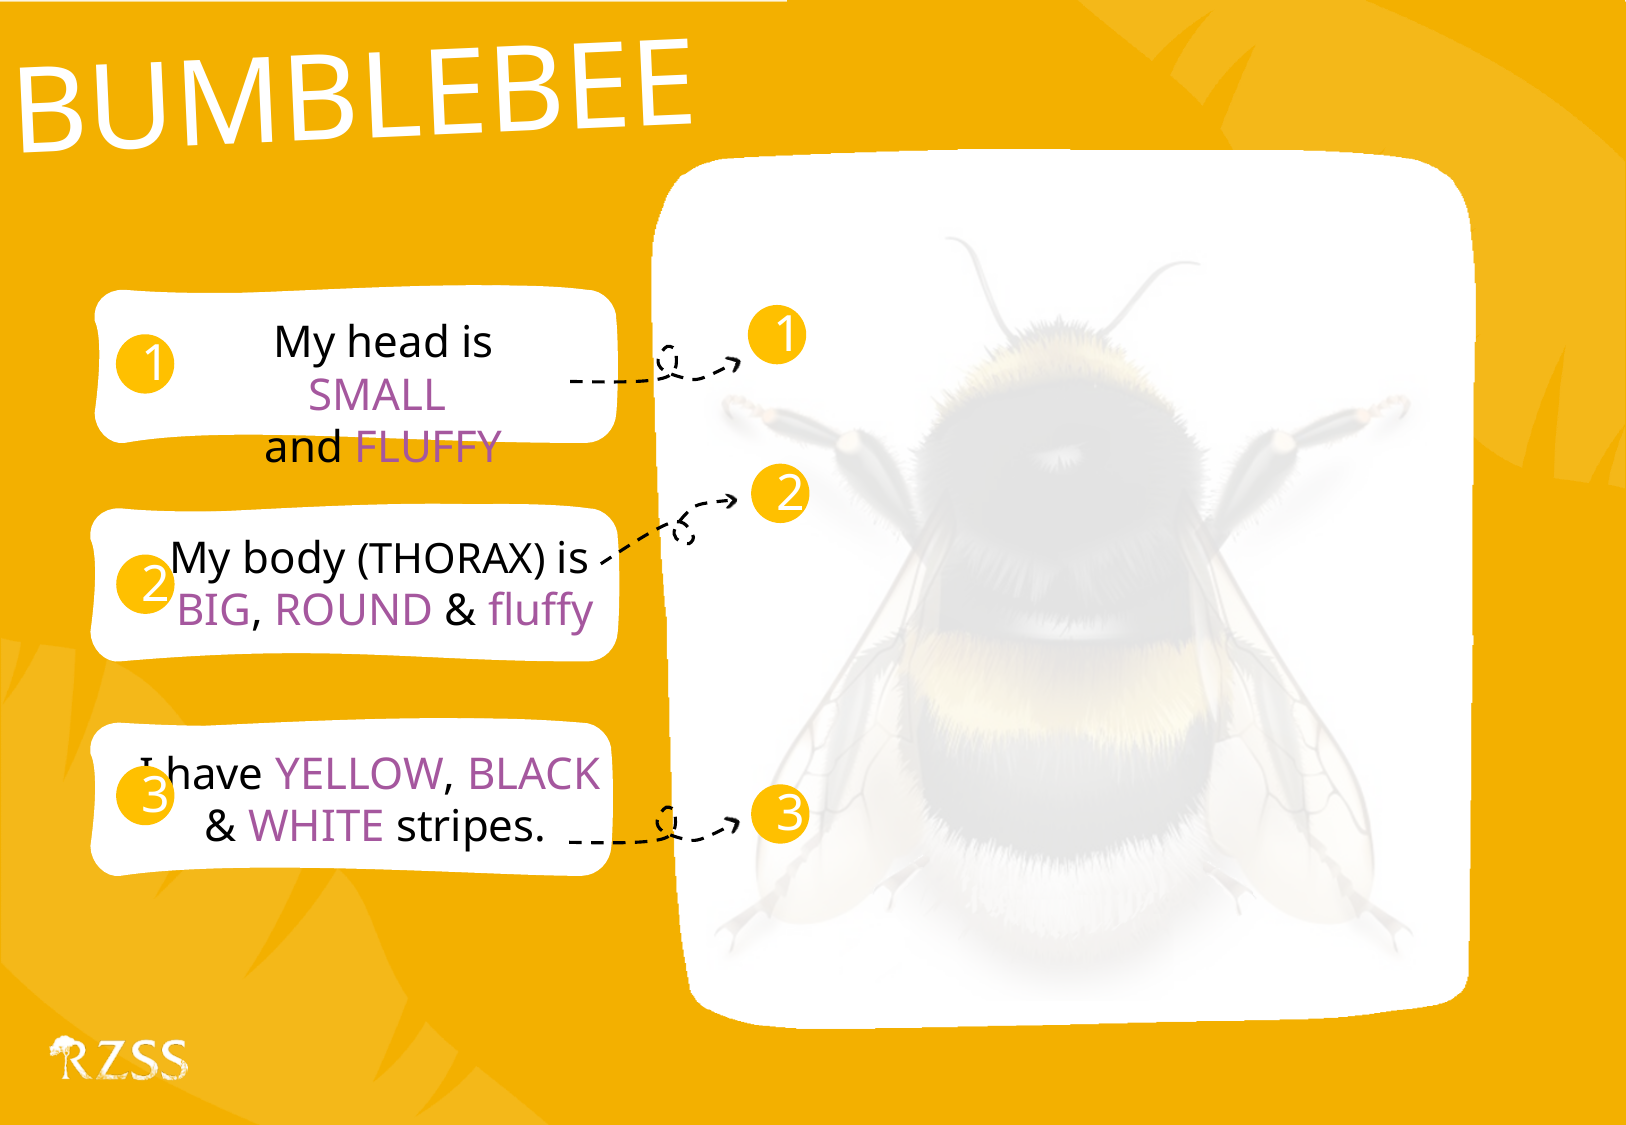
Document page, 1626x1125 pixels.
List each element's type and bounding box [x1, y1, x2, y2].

text_box [751, 454, 810, 526]
text_box [568, 348, 740, 386]
text_box [751, 775, 810, 847]
text_box [115, 325, 175, 397]
text_box [568, 809, 739, 847]
text_box [116, 757, 175, 829]
text_box [747, 296, 807, 368]
text_box [116, 545, 175, 617]
picture [0, 0, 1625, 1125]
text_box [594, 518, 745, 551]
